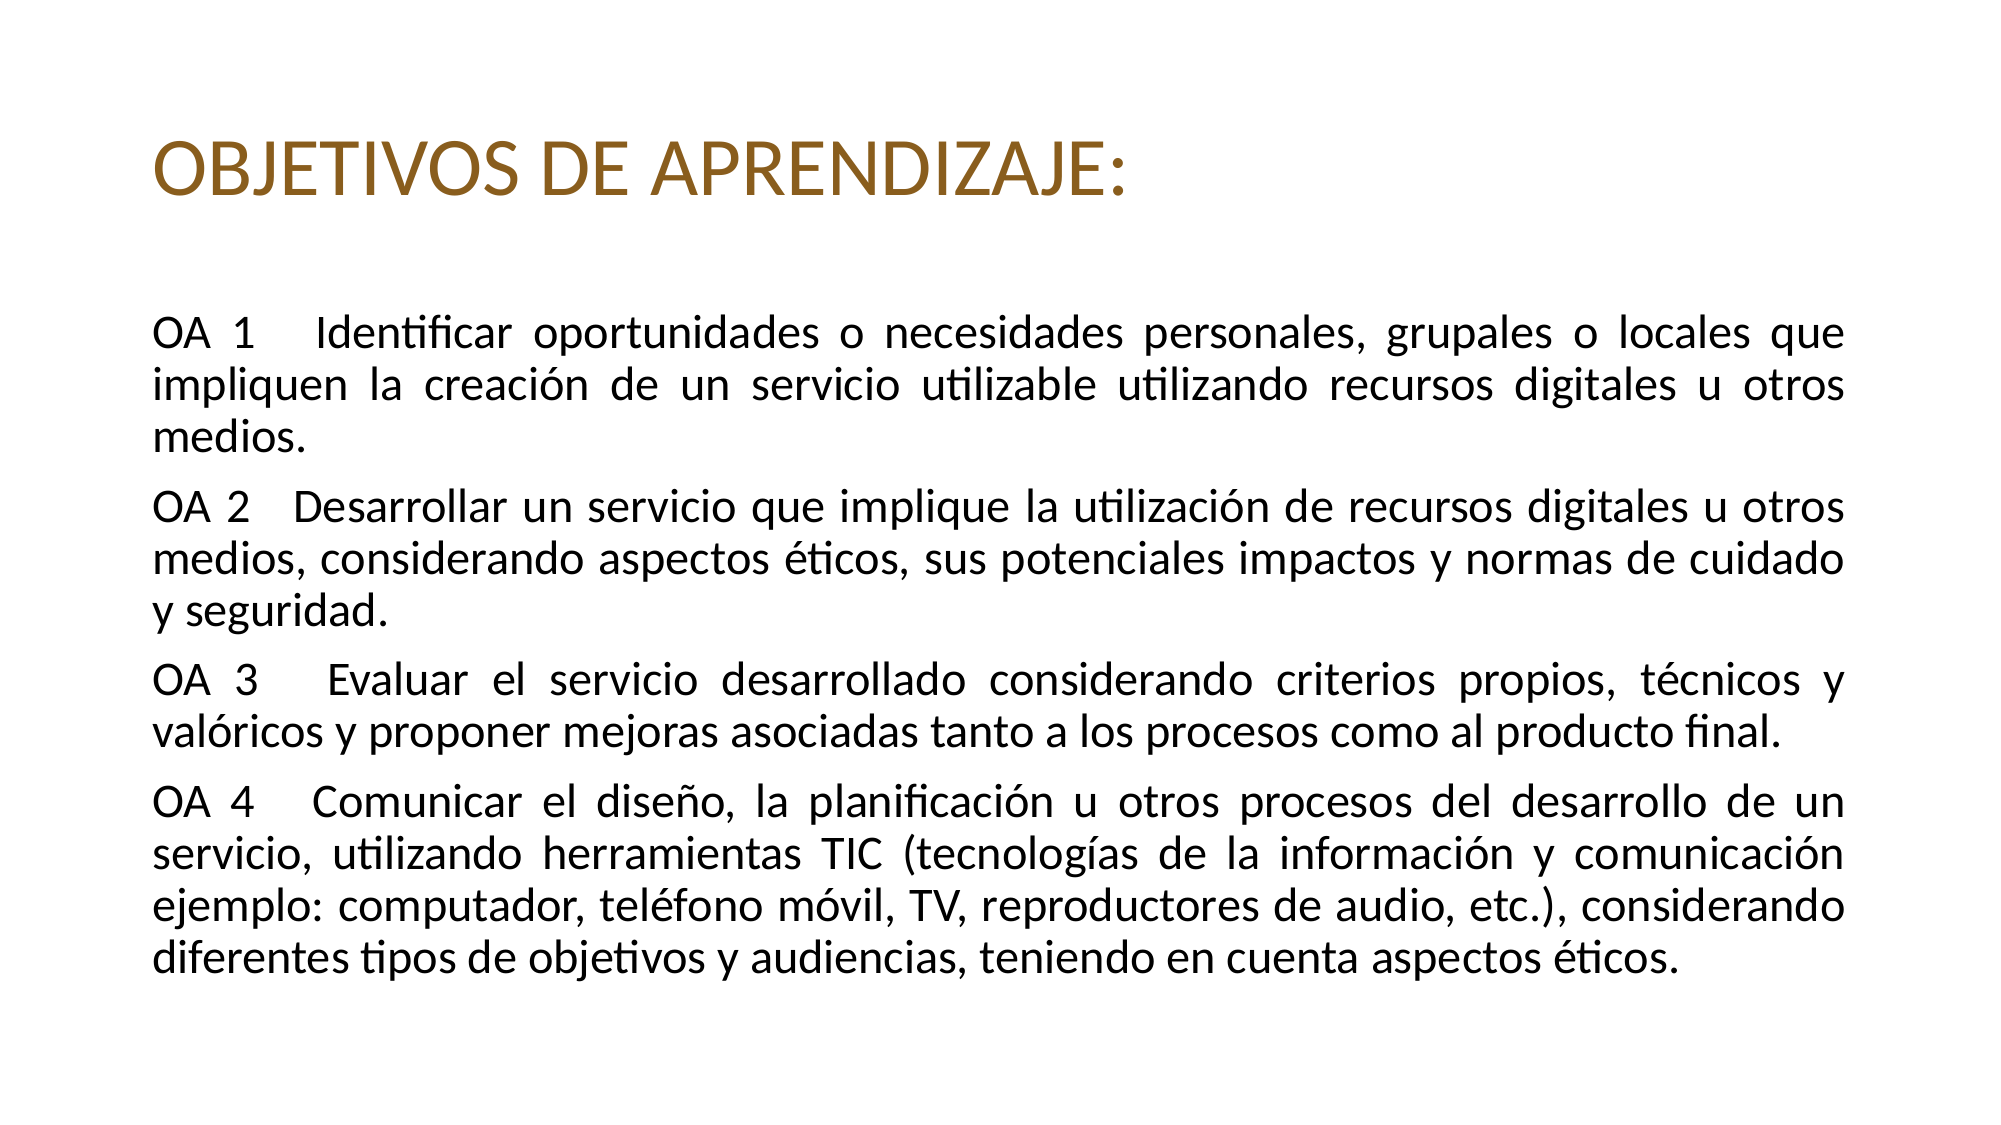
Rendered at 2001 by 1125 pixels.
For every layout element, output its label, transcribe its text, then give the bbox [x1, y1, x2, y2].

list OA 1 Identificar oportunidades o necesidades personales, grupales o locales que impliquen la creación de un servicio utilizable utilizando recursos digitales u otros medios. OA 2 Desarrollar un servicio que implique la utilización de recursos digitales u otros medios, considerando aspectos éticos, sus potenciales impactos y normas de cuidado y seguridad. OA 3 Evaluar el servicio desarrollado considerando criterios propios, técnicos y valóricos y proponer mejoras asociadas tanto a los procesos como al producto final. OA 4 Comunicar el diseño, la planificación u otros procesos del desarrollo de un servicio, utilizando herramientas TIC (tecnologías de la información y comunicación ejemplo: computador, teléfono móvil, TV, reproductores de audio, etc.), considerando diferentes tipos de objetivos y audiencias, teniendo en cuenta aspectos éticos. [137, 299, 1863, 1014]
title OBJETIVOS DE APRENDIZAJE: [137, 59, 1863, 278]
